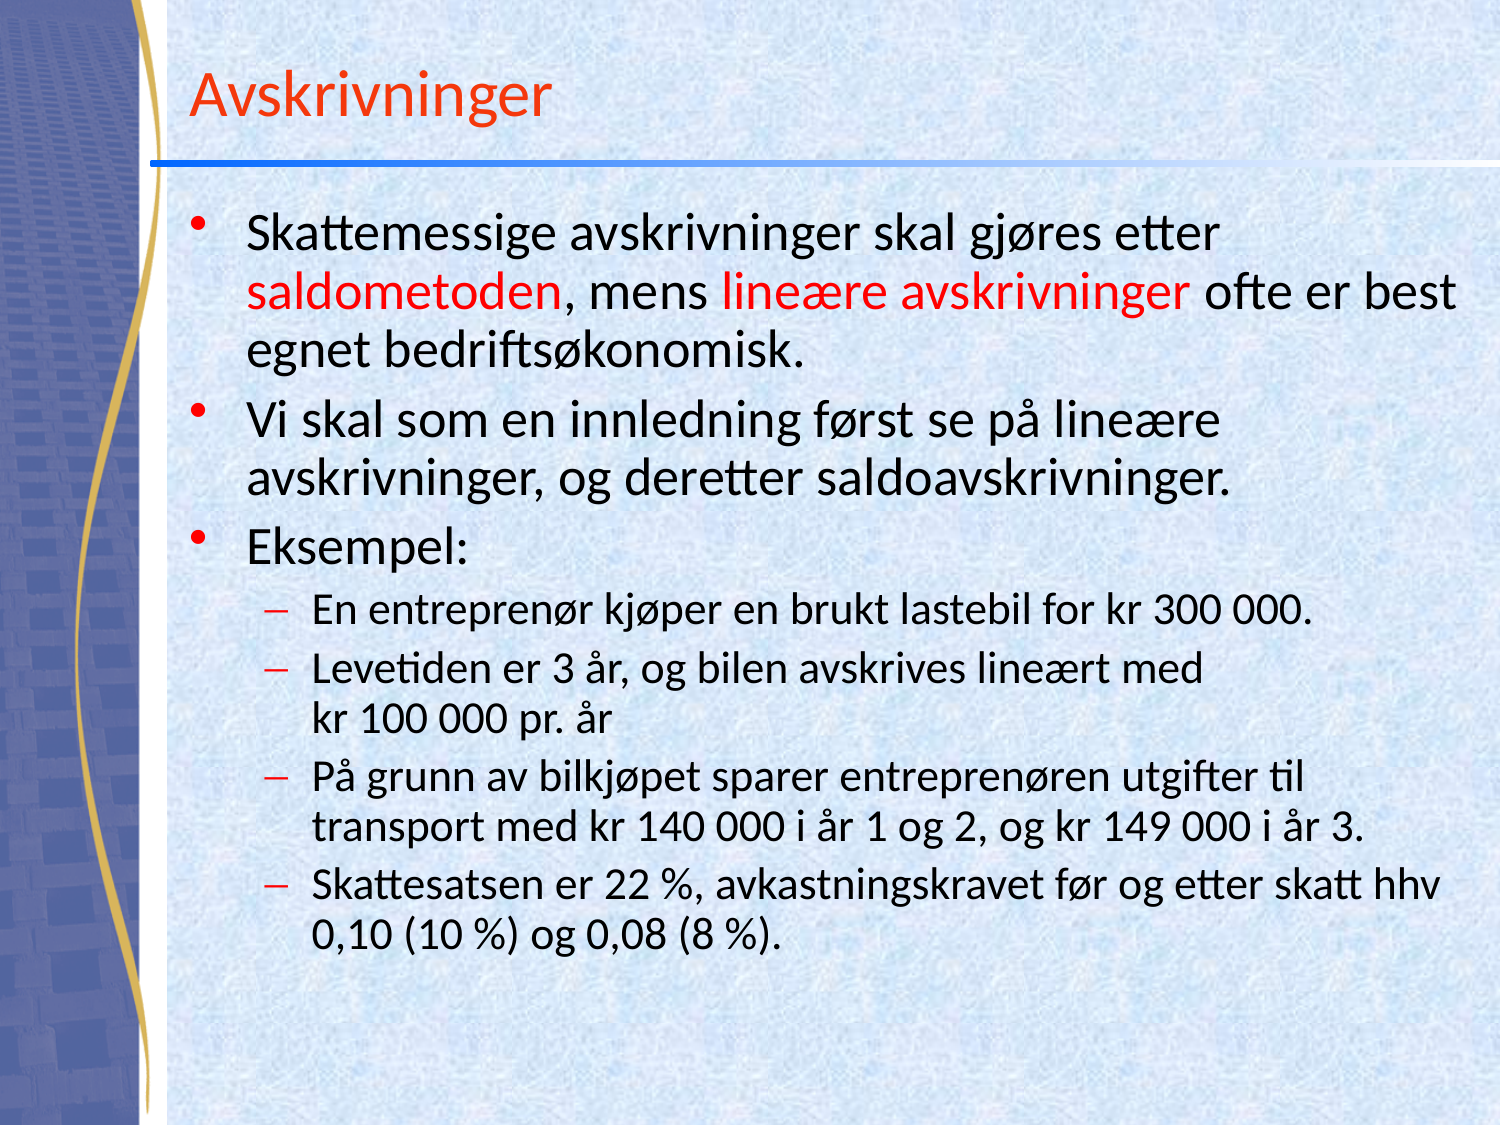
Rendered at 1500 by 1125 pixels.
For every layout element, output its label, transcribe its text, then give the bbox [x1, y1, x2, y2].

list Skattemessige avskrivninger skal gjøres etter saldometoden, mens lineære avskrivninger ofte er best egnet bedriftsøkonomisk. Vi skal som en innledning først se på lineære avskrivninger, og deretter saldoavskrivninger. Eksempel: En entreprenør kjøper en brukt lastebil for kr 300 000. Levetiden er 3 år, og bilen avskrives lineært med kr 100 000 pr. år På grunn av bilkjøpet sparer entreprenøren utgifter til transport med kr 140 000 i år 1 og 2, og kr 149 000 i år 3. Skattesatsen er 22 %, avkastningskravet før og etter skatt hhv 0,10 (10 %) og 0,08 (8 %). [174, 196, 1500, 1099]
title Avskrivninger [174, 19, 1500, 161]
picture [0, 0, 1500, 1125]
